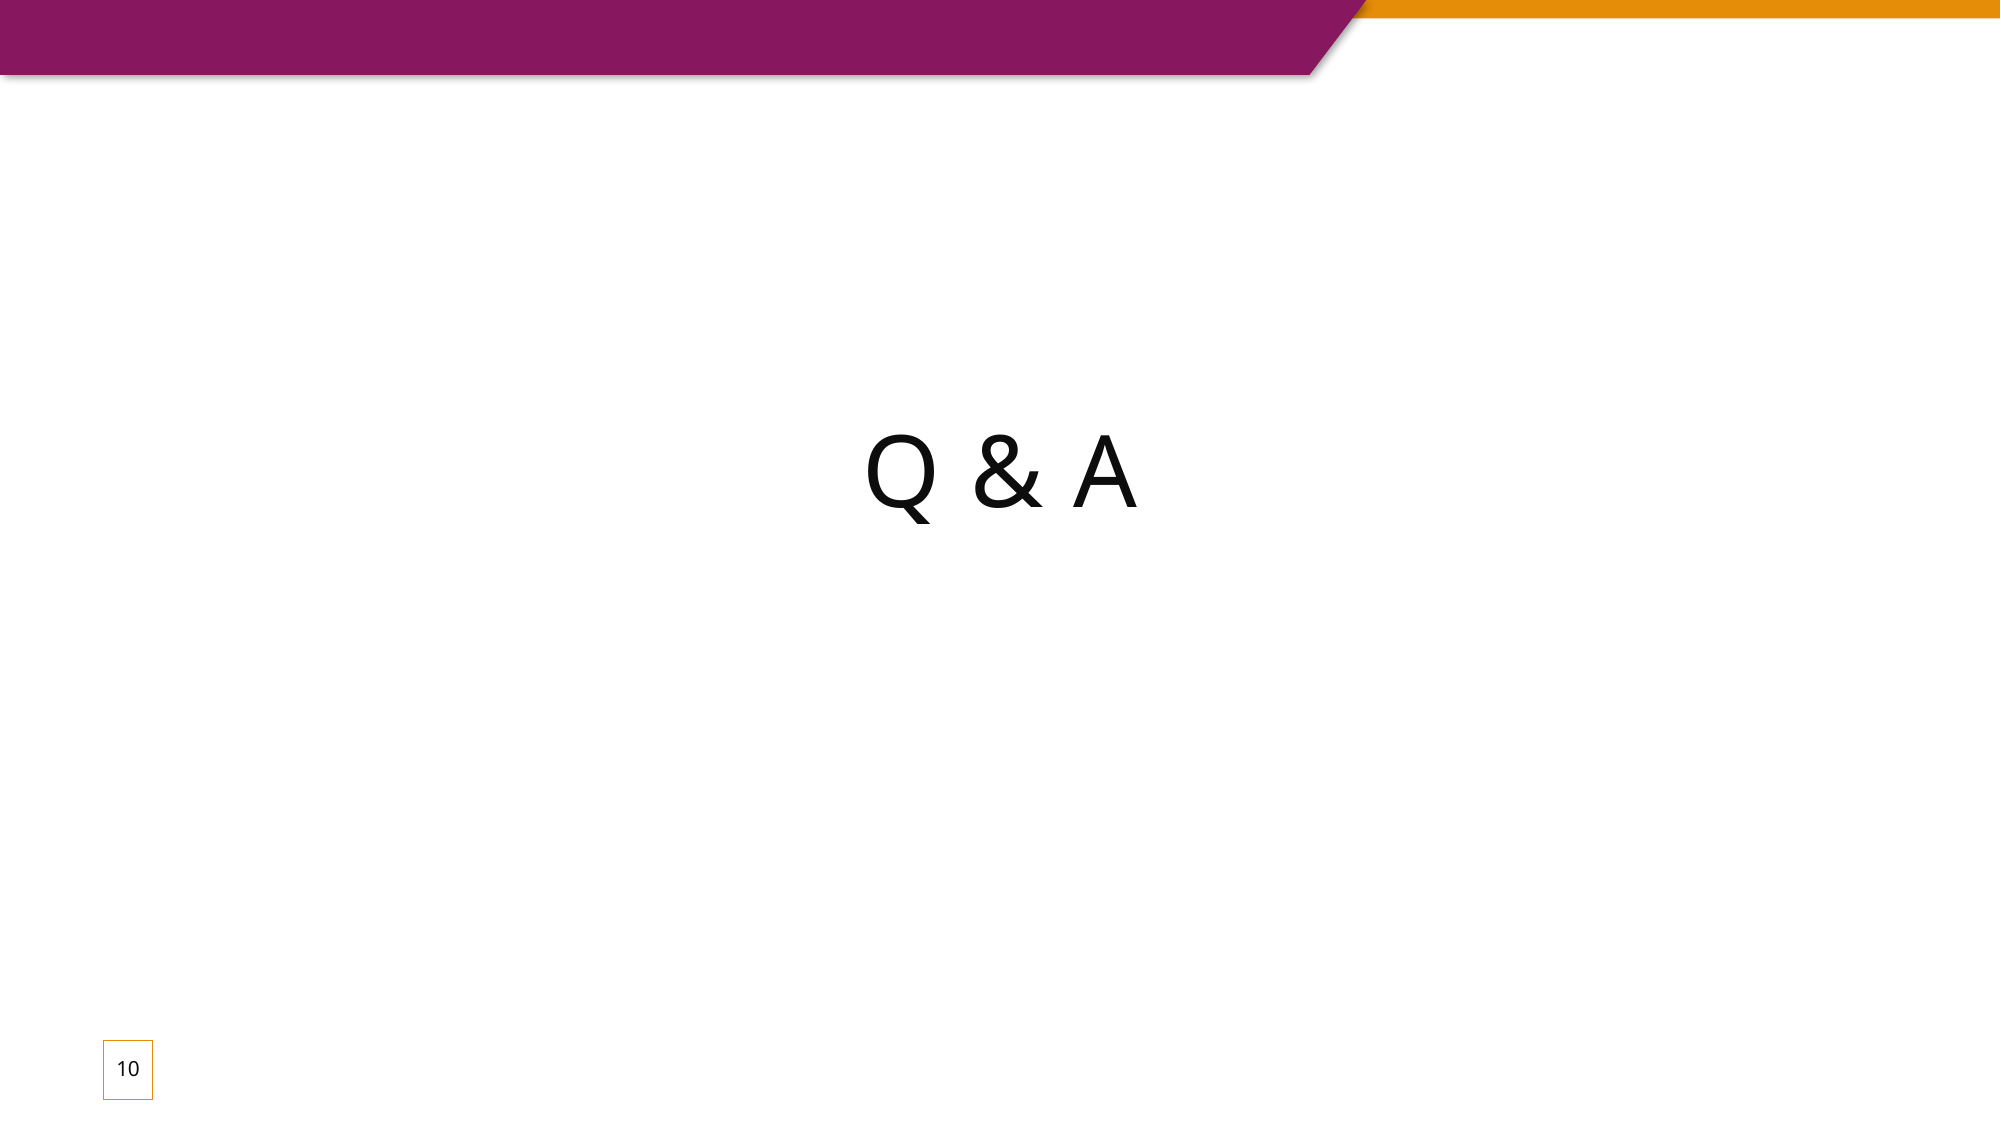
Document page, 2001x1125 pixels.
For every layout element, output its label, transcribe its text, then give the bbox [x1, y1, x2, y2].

slide_number 10 [103, 1040, 153, 1100]
title Q & A [113, 399, 1887, 588]
